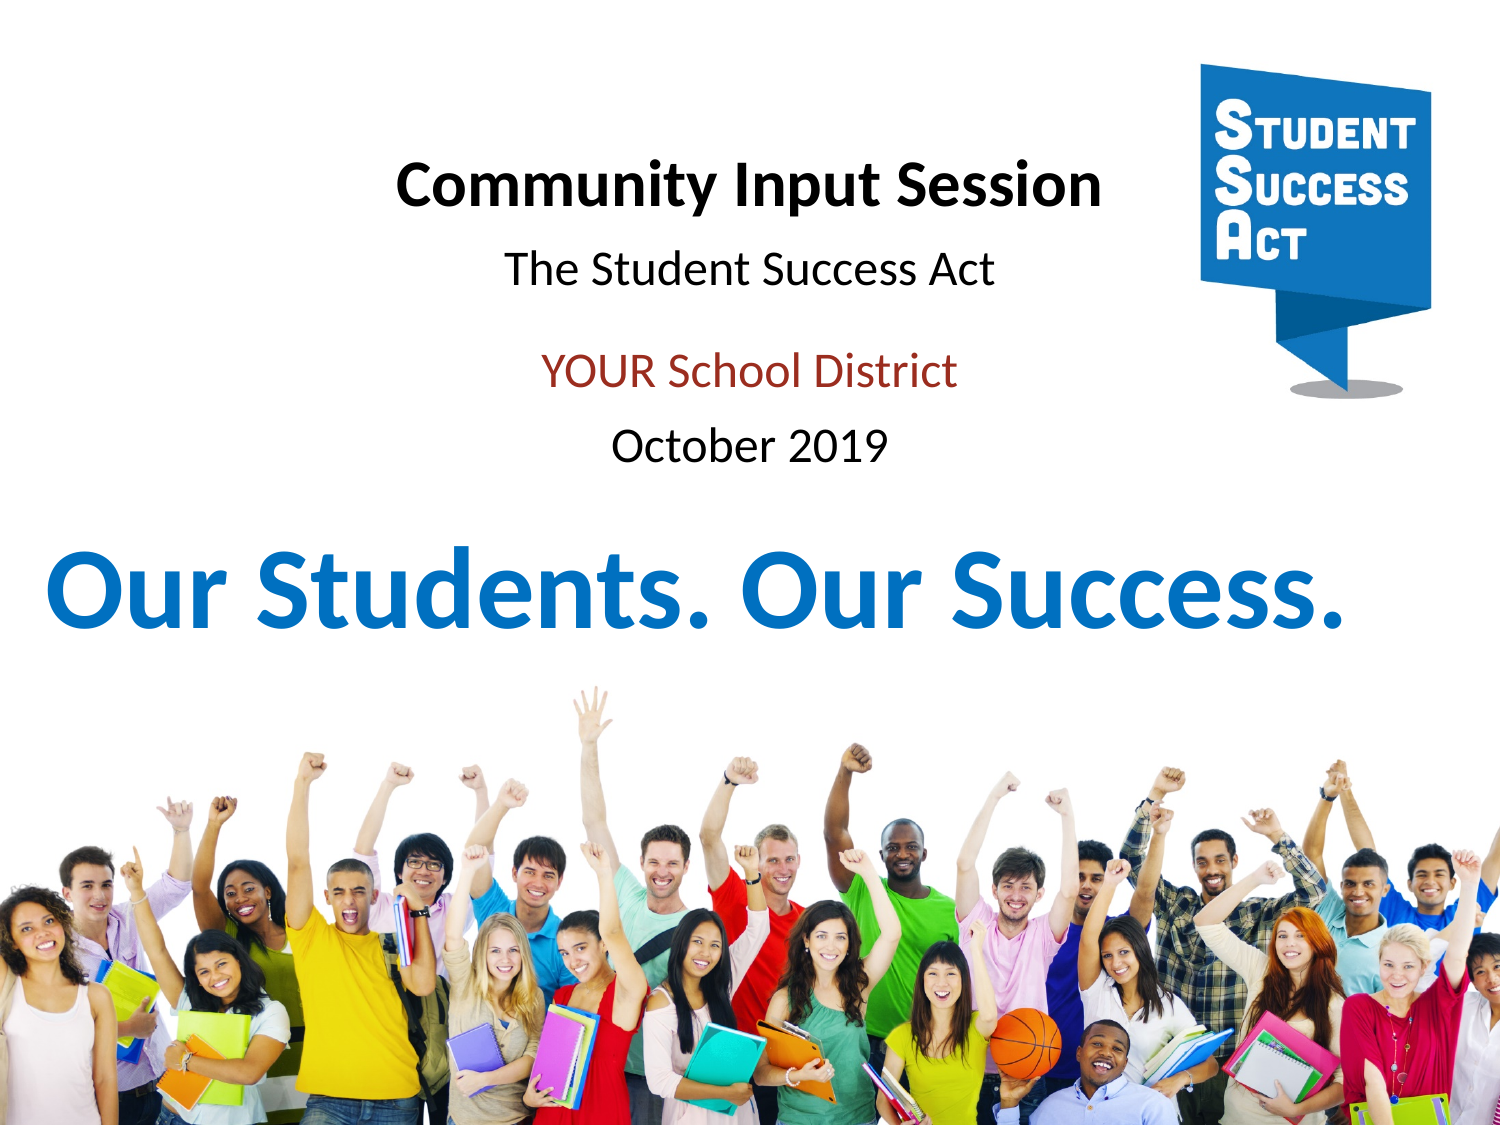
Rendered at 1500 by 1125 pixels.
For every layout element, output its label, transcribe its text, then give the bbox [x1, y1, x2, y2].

picture [1181, 49, 1447, 418]
title Our Students. Our Success. [0, 481, 1396, 634]
picture [0, 635, 1500, 1125]
text_box Community Input Session The Student Success Act YOUR School District October 2019 [38, 141, 1462, 515]
